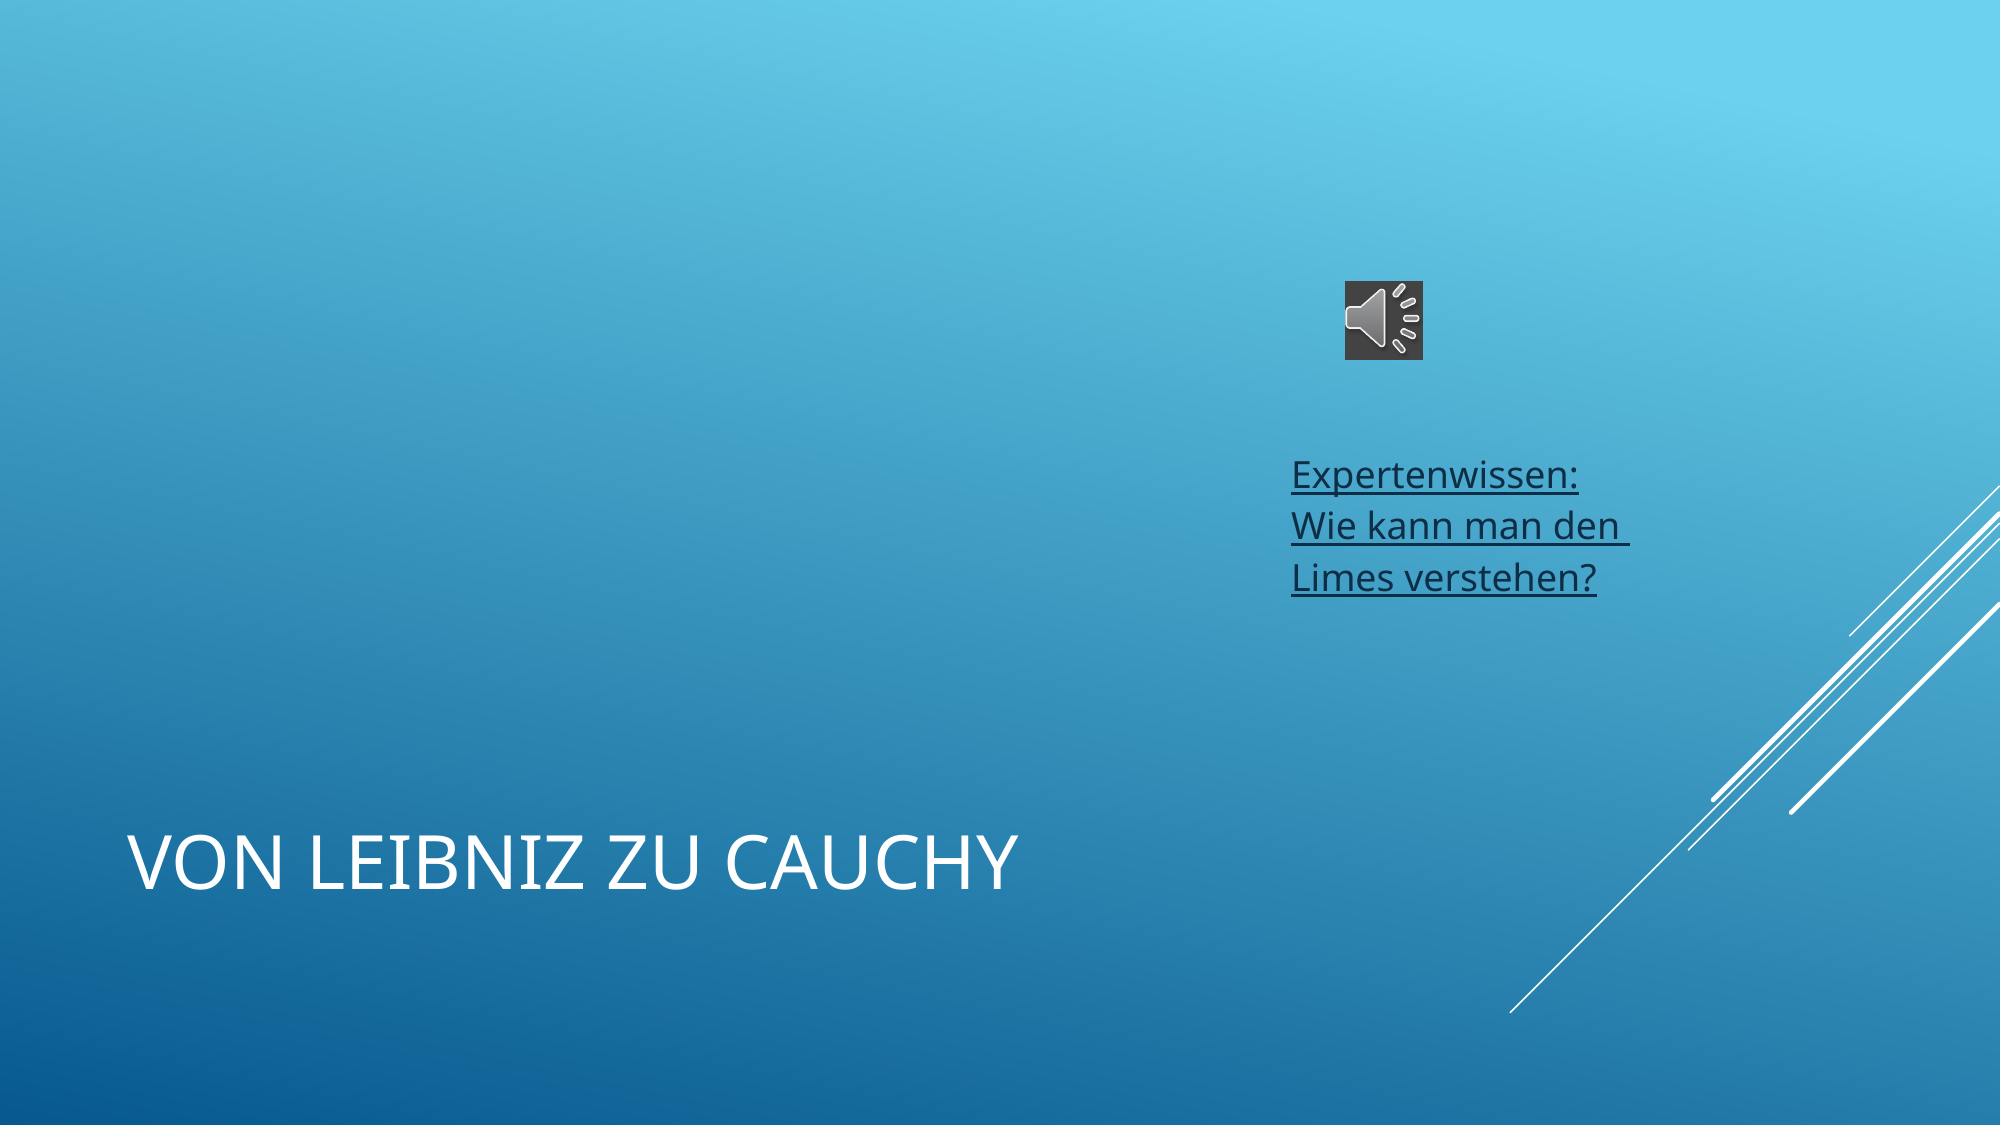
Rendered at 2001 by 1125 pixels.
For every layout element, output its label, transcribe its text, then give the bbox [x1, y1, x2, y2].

picture [1344, 280, 1425, 361]
text_box Expertenwissen: Wie kann man den Limes verstehen? [1276, 444, 1646, 612]
title Von Leibniz zu Cauchy [112, 736, 1513, 984]
